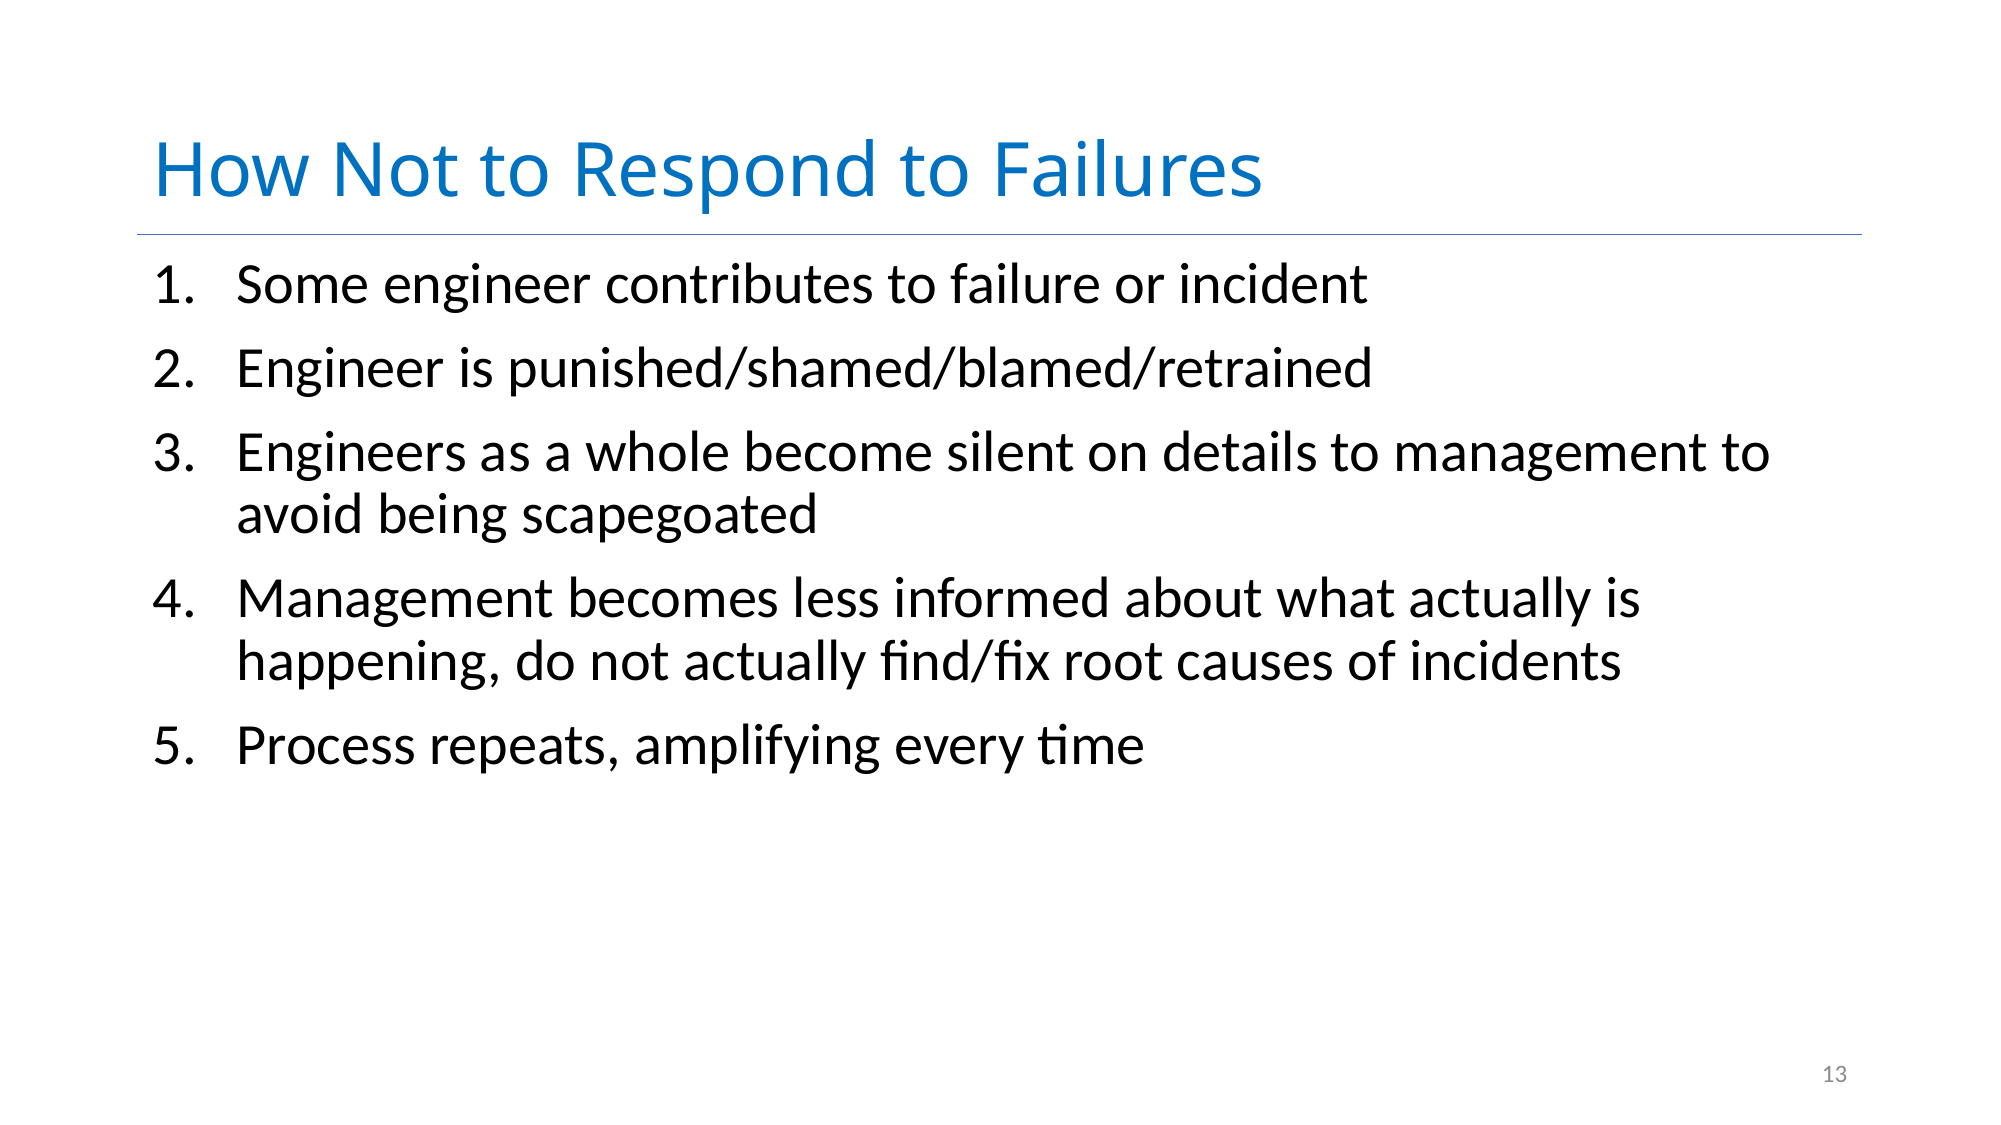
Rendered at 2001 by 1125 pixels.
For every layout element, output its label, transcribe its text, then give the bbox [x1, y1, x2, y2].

list Some engineer contributes to failure or incident Engineer is punished/shamed/blamed/retrained Engineers as a whole become silent on details to management to avoid being scapegoated Management becomes less informed about what actually is happening, do not actually find/fix root causes of incidents Process repeats, amplifying every time [137, 246, 1863, 960]
title How Not to Respond to Failures [137, 3, 1863, 221]
slide_number 13 [1412, 1042, 1863, 1103]
